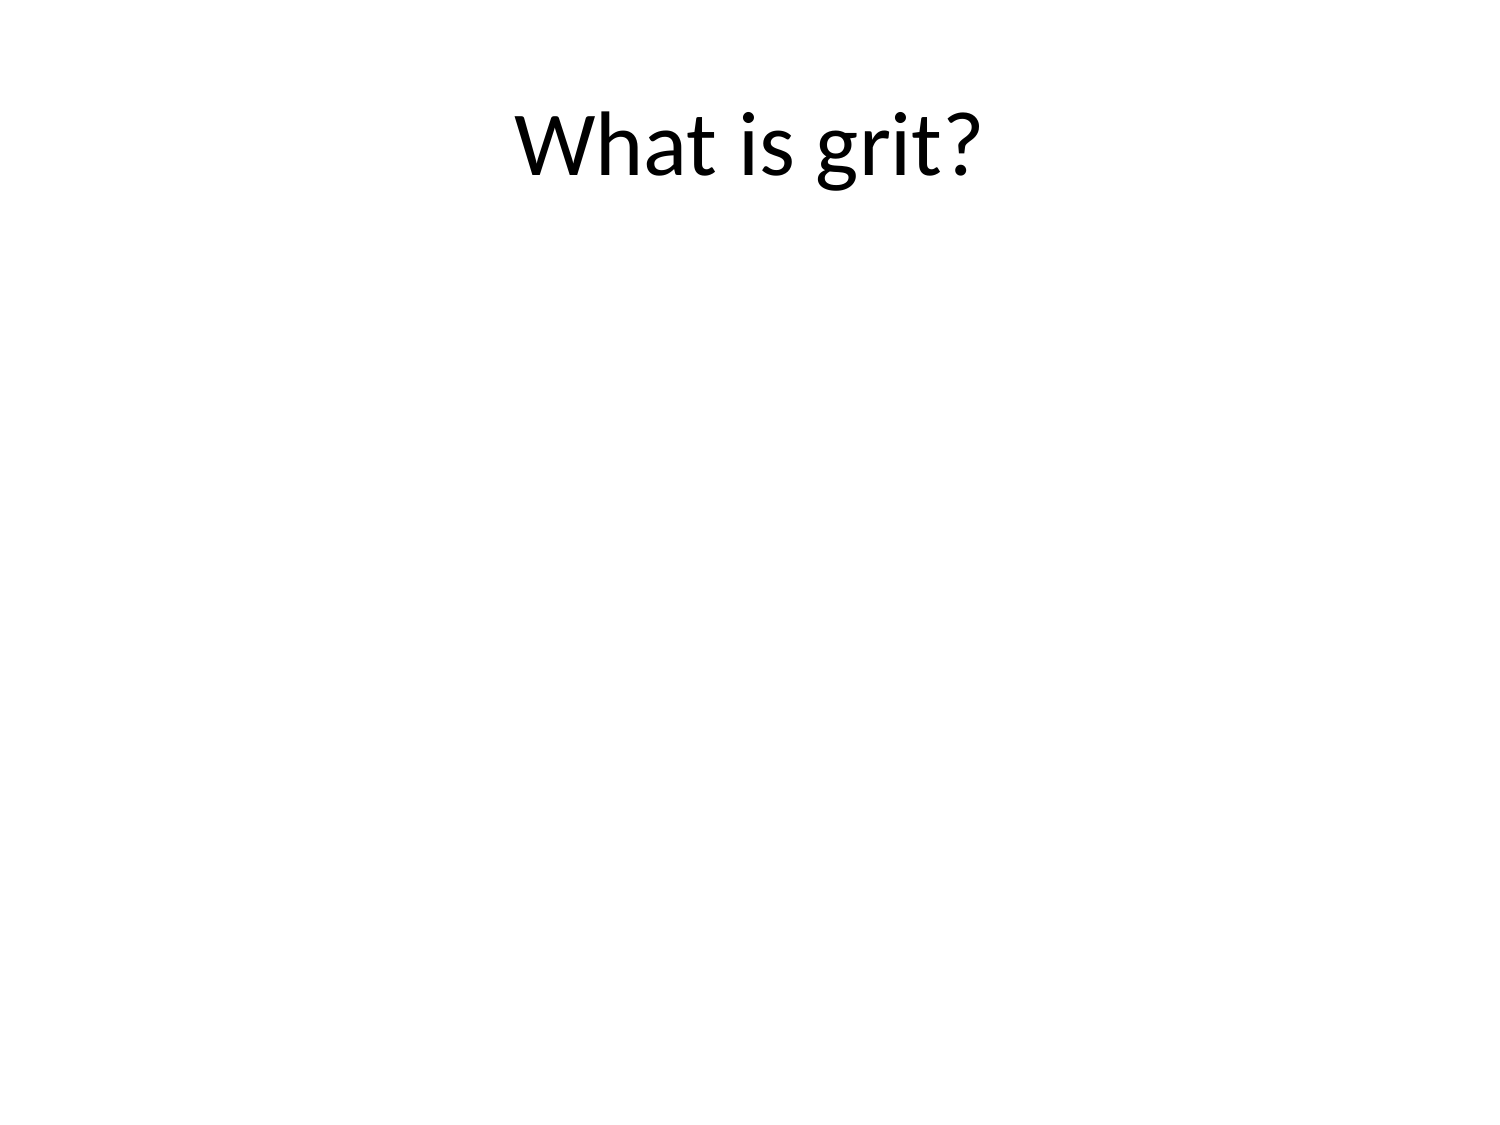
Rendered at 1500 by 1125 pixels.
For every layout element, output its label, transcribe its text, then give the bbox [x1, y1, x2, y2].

title What is grit? [75, 45, 1425, 233]
